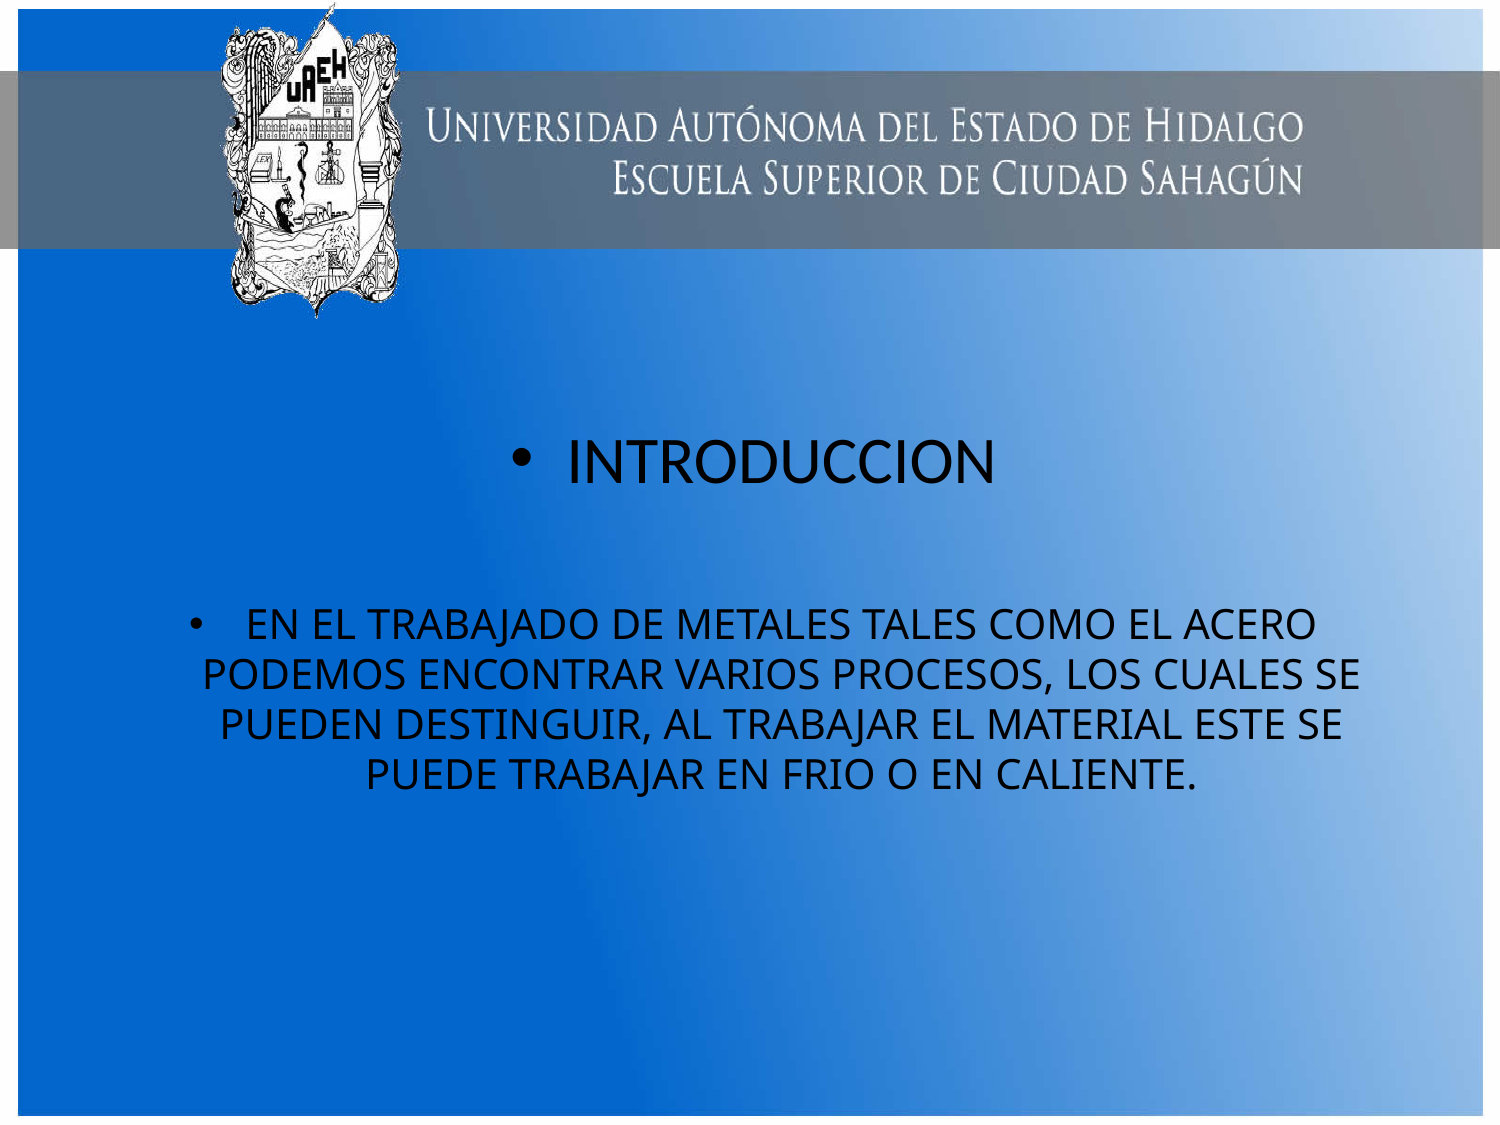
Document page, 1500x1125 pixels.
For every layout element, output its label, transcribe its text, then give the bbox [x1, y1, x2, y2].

picture [0, 0, 1500, 1125]
list INTRODUCCION EN EL TRABAJADO DE METALES TALES COMO EL ACERO PODEMOS ENCONTRAR VARIOS PROCESOS, LOS CUALES SE PUEDEN DESTINGUIR, AL TRABAJAR EL MATERIAL ESTE SE PUEDE TRABAJAR EN FRIO O EN CALIENTE. [78, 408, 1429, 1125]
